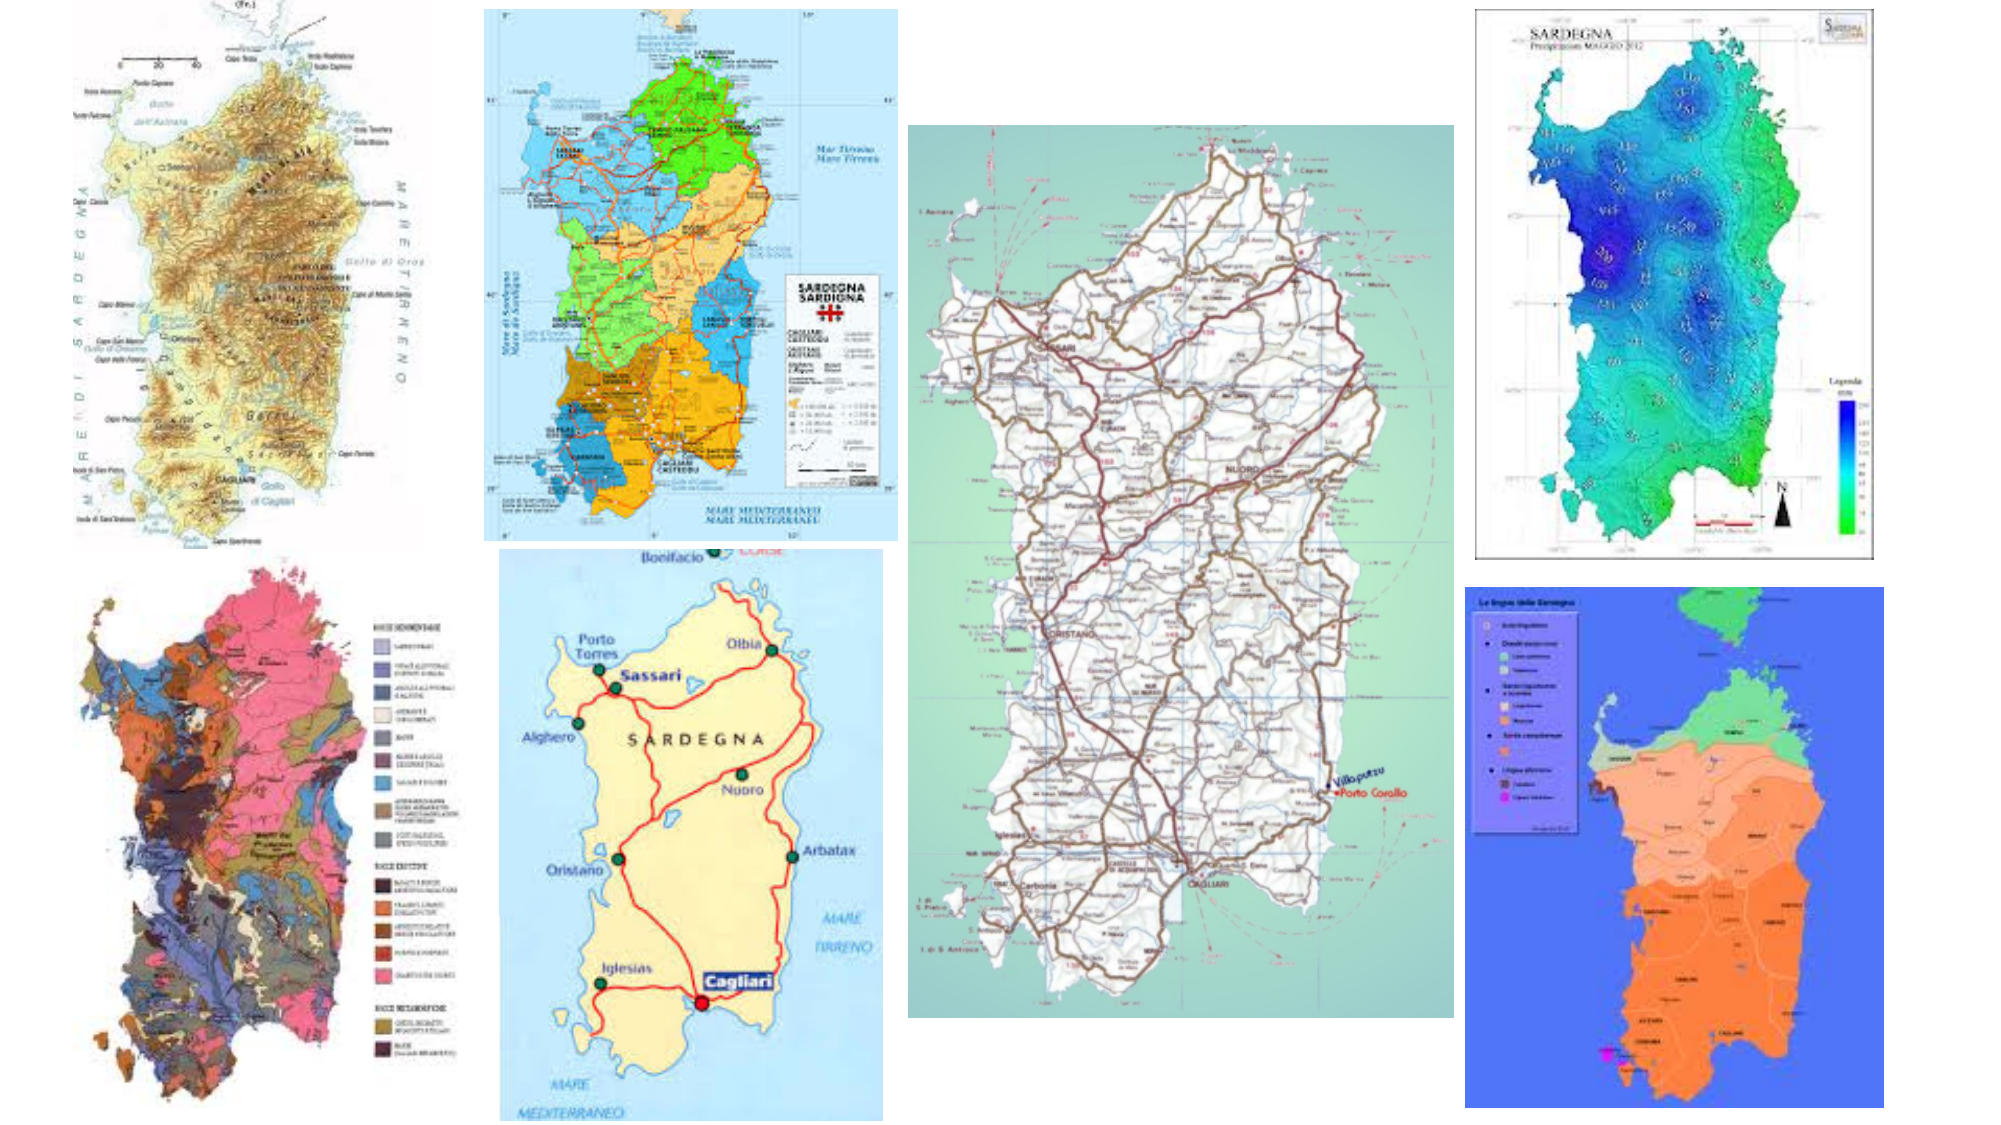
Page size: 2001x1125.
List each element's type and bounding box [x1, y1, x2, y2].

picture [499, 549, 883, 1121]
picture [73, 0, 466, 1108]
picture [1465, 587, 1884, 1109]
picture [484, 9, 898, 541]
picture [908, 125, 1454, 1018]
picture [1475, 9, 1874, 560]
